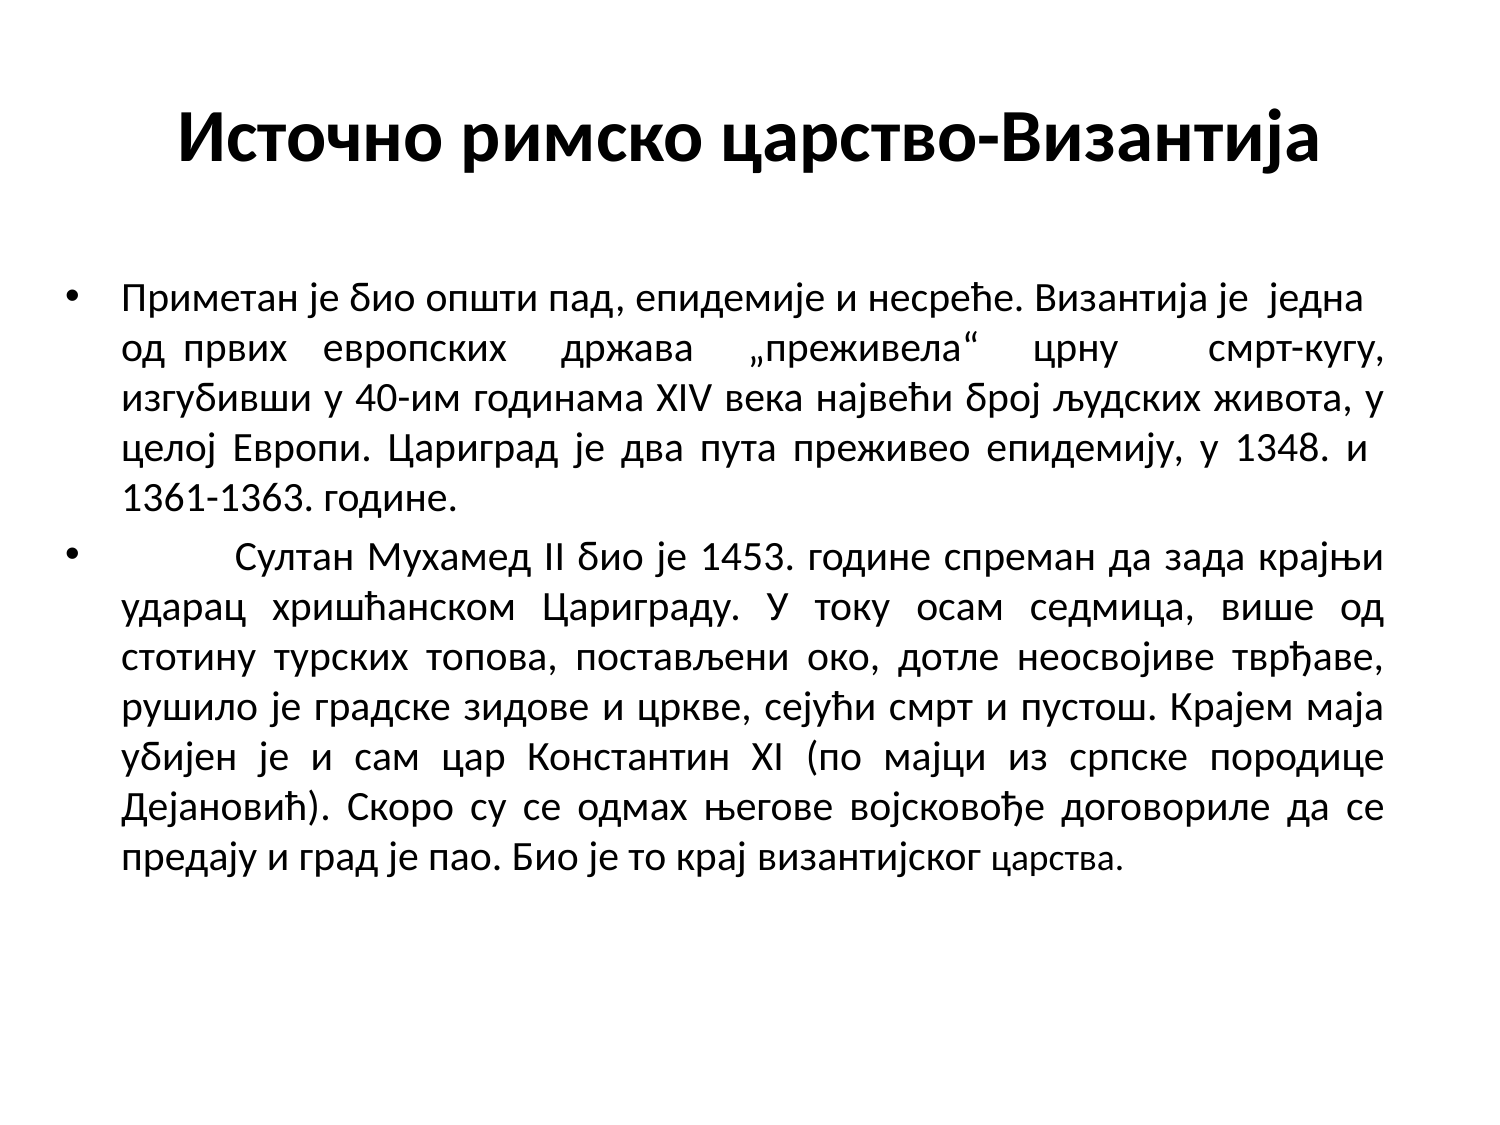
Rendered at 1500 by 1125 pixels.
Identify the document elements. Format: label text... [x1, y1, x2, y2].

title Источно римско царство-Византија [75, 37, 1425, 225]
list Приметан је био општи пад, епидемије и несреће. Византија је једна од првих европских држава „преживела“ црну смрт-кугу, изгубивши у 40-им годинама XIV века највећи број људских живота, у целој Европи. Цариград је два пута преживео епидемију, у 1348. и 1361-1363. године. Султан Мухамед II био је 1453. године спреман да зада крајњи ударац хришћанском Цариграду. У току осам седмица, више од стотину турских топова, постављени око, дотле неосвојиве тврђаве, рушило је градске зидове и цркве, сејући смрт и пустош. Крајем маја убијен је и сам цар Константин XI (по мајци из српске породице Дејановић). Скоро су се одмах његове војсковође договориле да се предају и град је пао. Био је то крај византијског царства. [50, 262, 1400, 1005]
